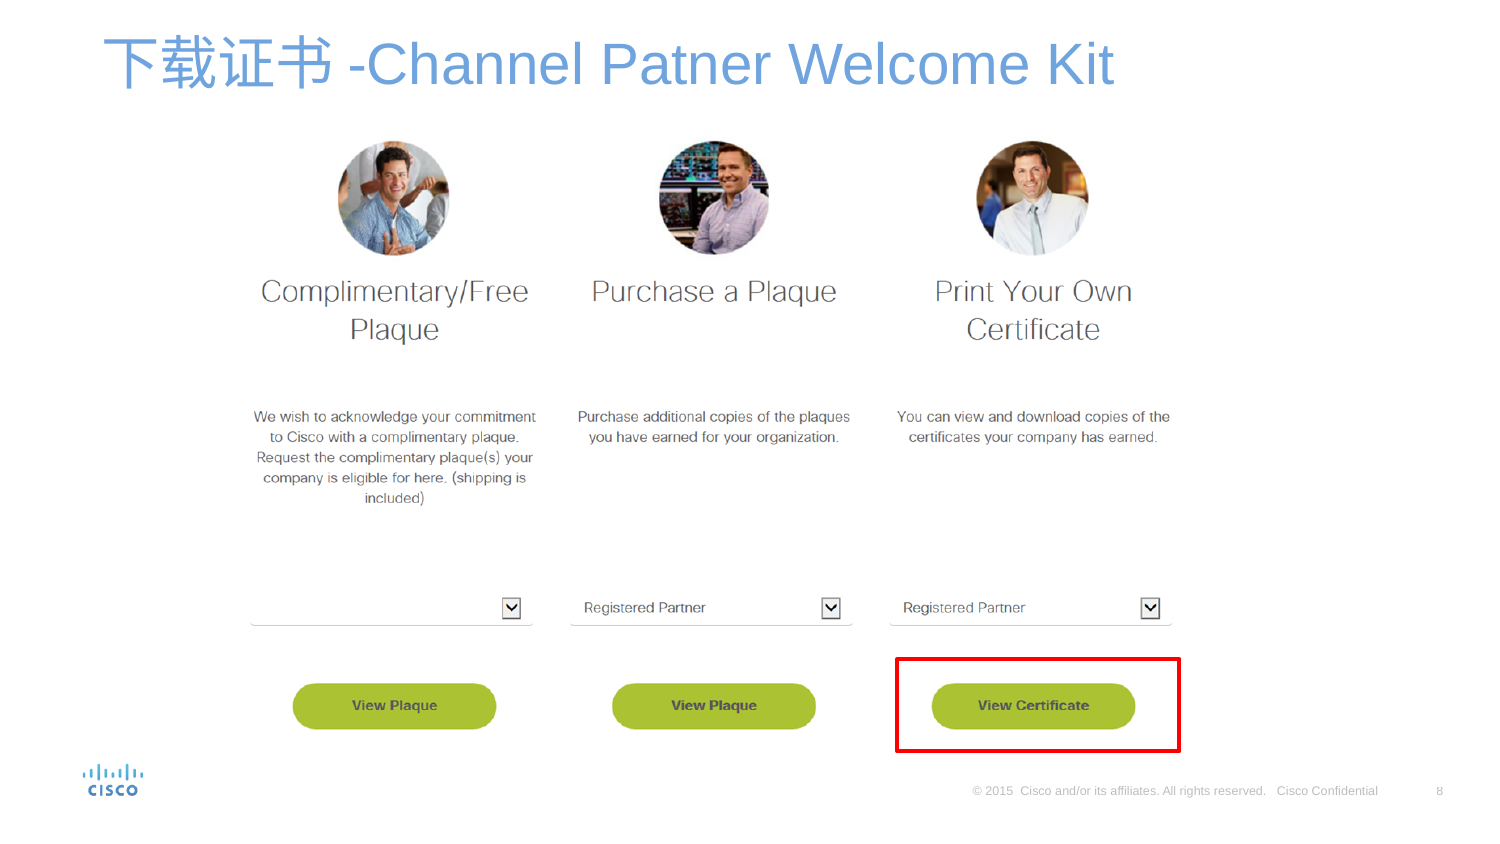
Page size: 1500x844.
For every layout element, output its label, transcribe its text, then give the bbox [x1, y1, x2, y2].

picture [156, 104, 1275, 765]
title 下载证书-Channel Patner Welcome Kit [86, 30, 1446, 106]
picture [77, 758, 149, 803]
